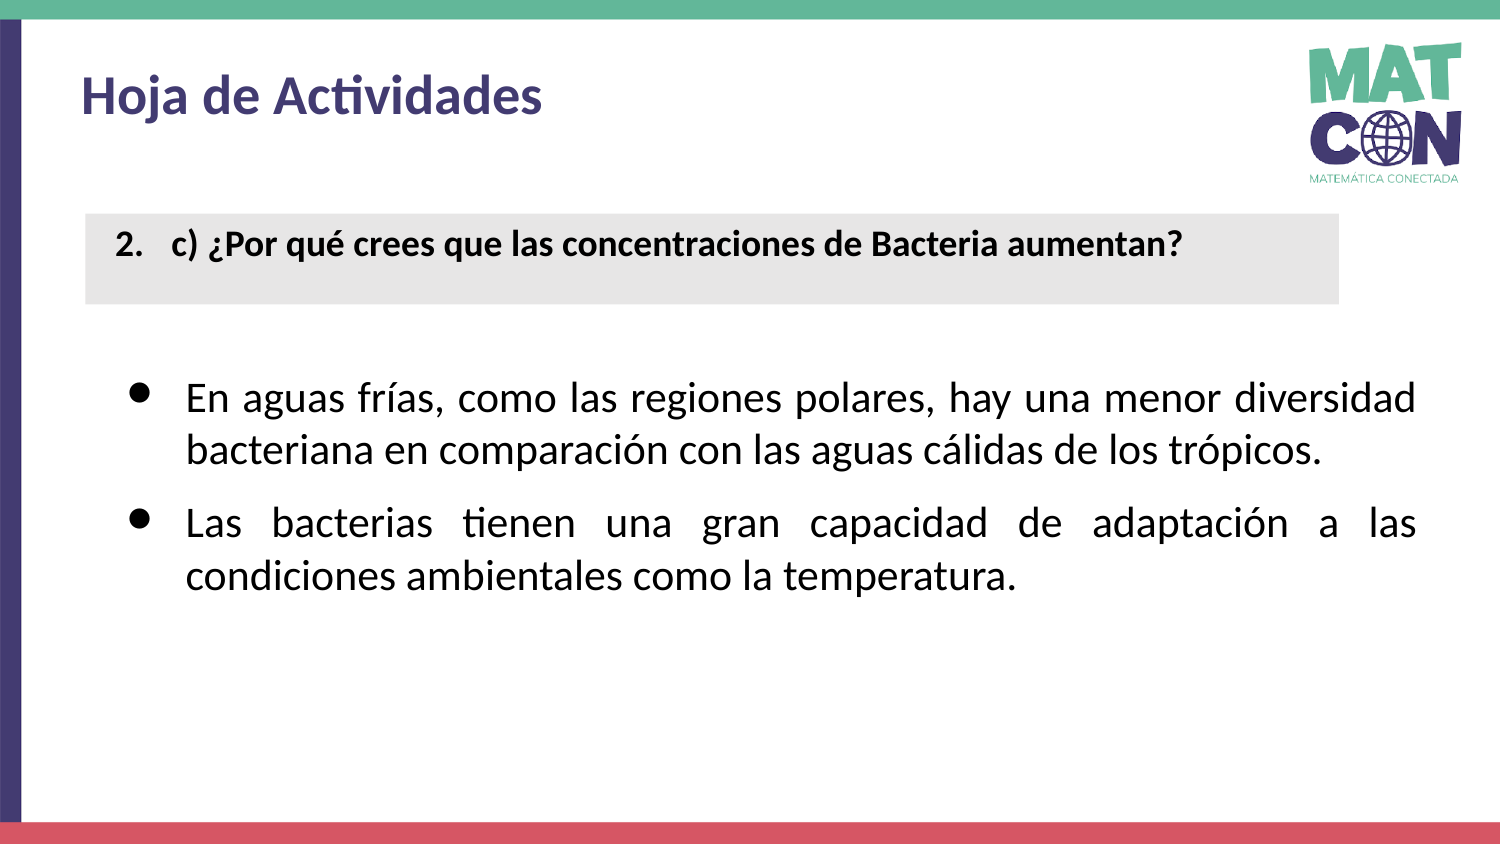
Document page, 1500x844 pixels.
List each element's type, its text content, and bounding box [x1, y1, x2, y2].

text_box c) ¿Por qué crees que las concentraciones de Bacteria aumentan? [85, 213, 1339, 305]
picture [0, 0, 1500, 844]
text_box En aguas frías, como las regiones polares, hay una menor diversidad bacteriana en comparación con las aguas cálidas de los trópicos. Las bacterias tienen una gran capacidad de adaptación a las condiciones ambientales como la temperatura. [99, 362, 1429, 605]
text_box Hoja de Actividades [70, 52, 1252, 132]
